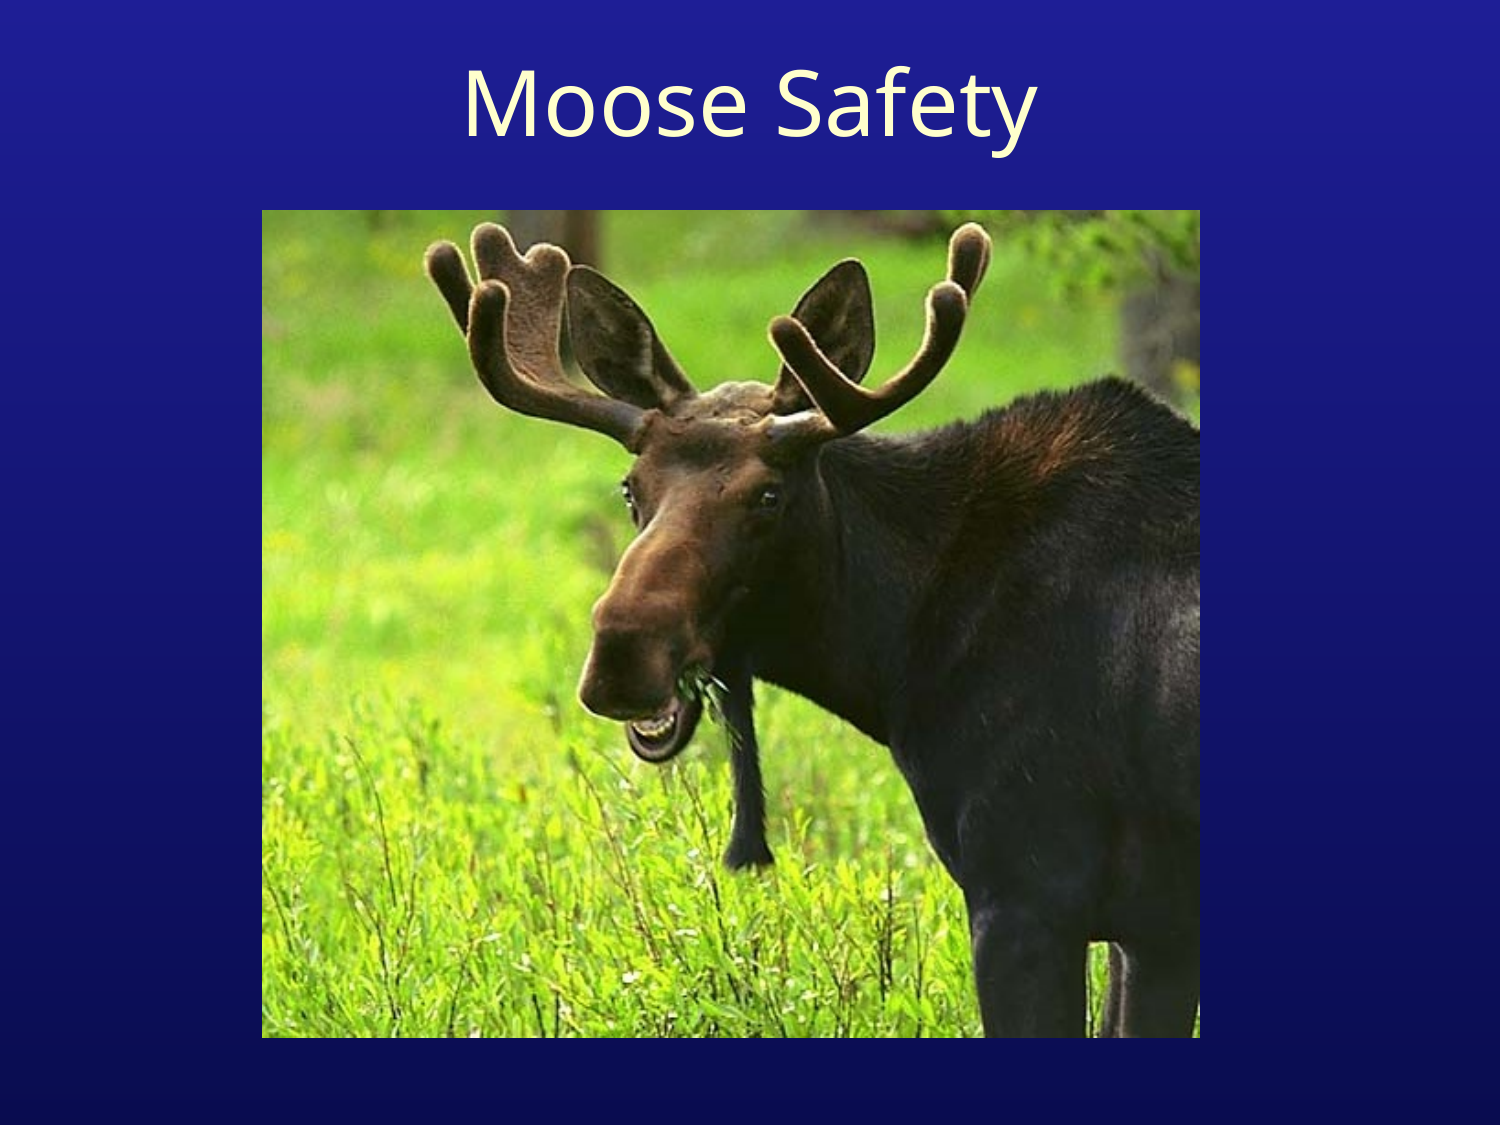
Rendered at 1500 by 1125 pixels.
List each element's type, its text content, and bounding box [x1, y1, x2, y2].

picture [262, 210, 1201, 1039]
text_box Moose Safety [49, 37, 1451, 225]
